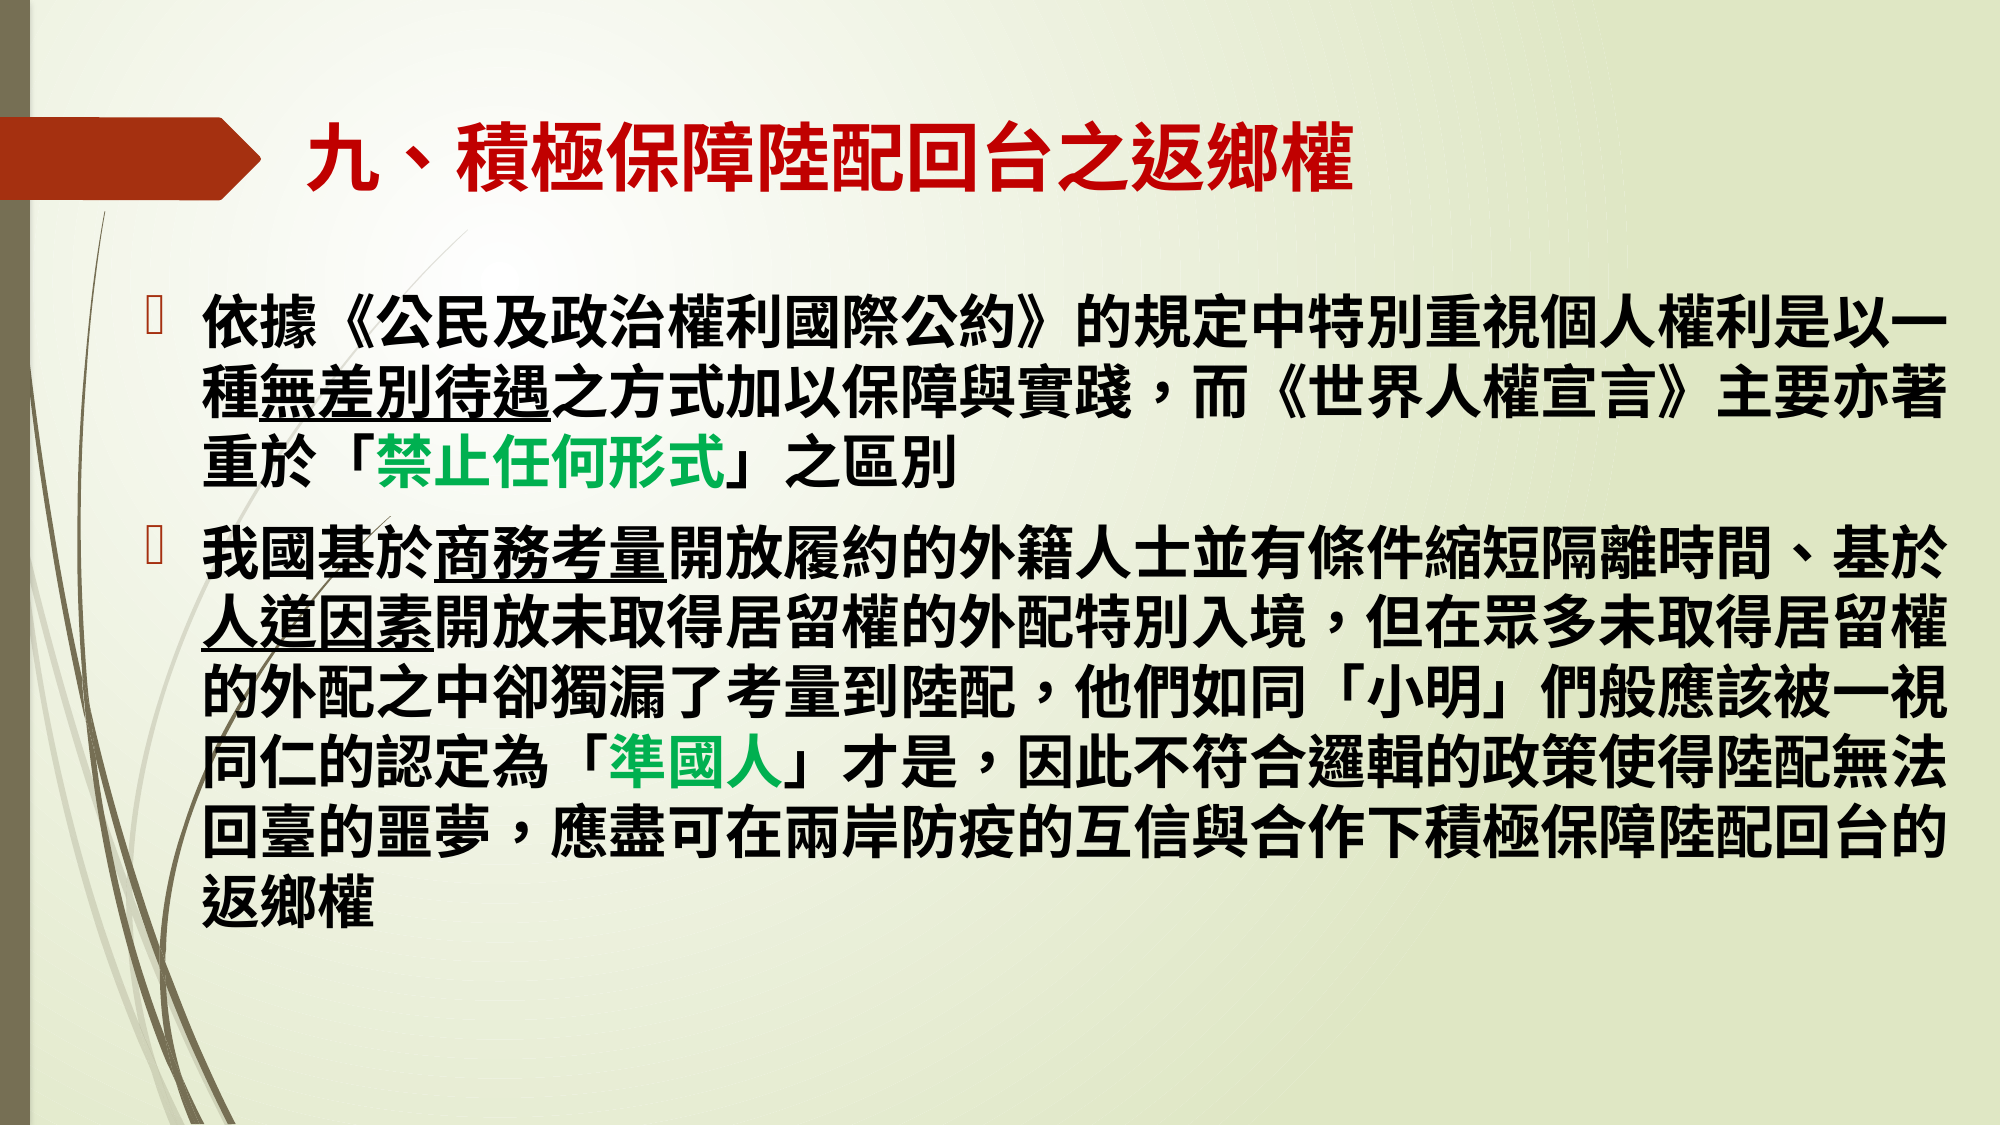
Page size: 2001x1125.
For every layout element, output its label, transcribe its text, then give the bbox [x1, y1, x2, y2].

title 九、積極保障陸配回台之返鄉權 [289, 102, 2000, 277]
list 依據《公民及政治權利國際公約》的規定中特別重視個人權利是以一種無差別待遇之方式加以保障與實踐，而《世界人權宣言》主要亦著重於「禁止任何形式」之區別 我國基於商務考量開放履約的外籍人士並有條件縮短隔離時間、基於人道因素開放未取得居留權的外配特別入境，但在眾多未取得居留權的外配之中卻獨漏了考量到陸配，他們如同「小明」們般應該被一視同仁的認定為「準國人」才是，因此不符合邏輯的政策使得陸配無法回臺的噩夢，應盡可在兩岸防疫的互信與合作下積極保障陸配回台的返鄉權 [129, 277, 2000, 1098]
